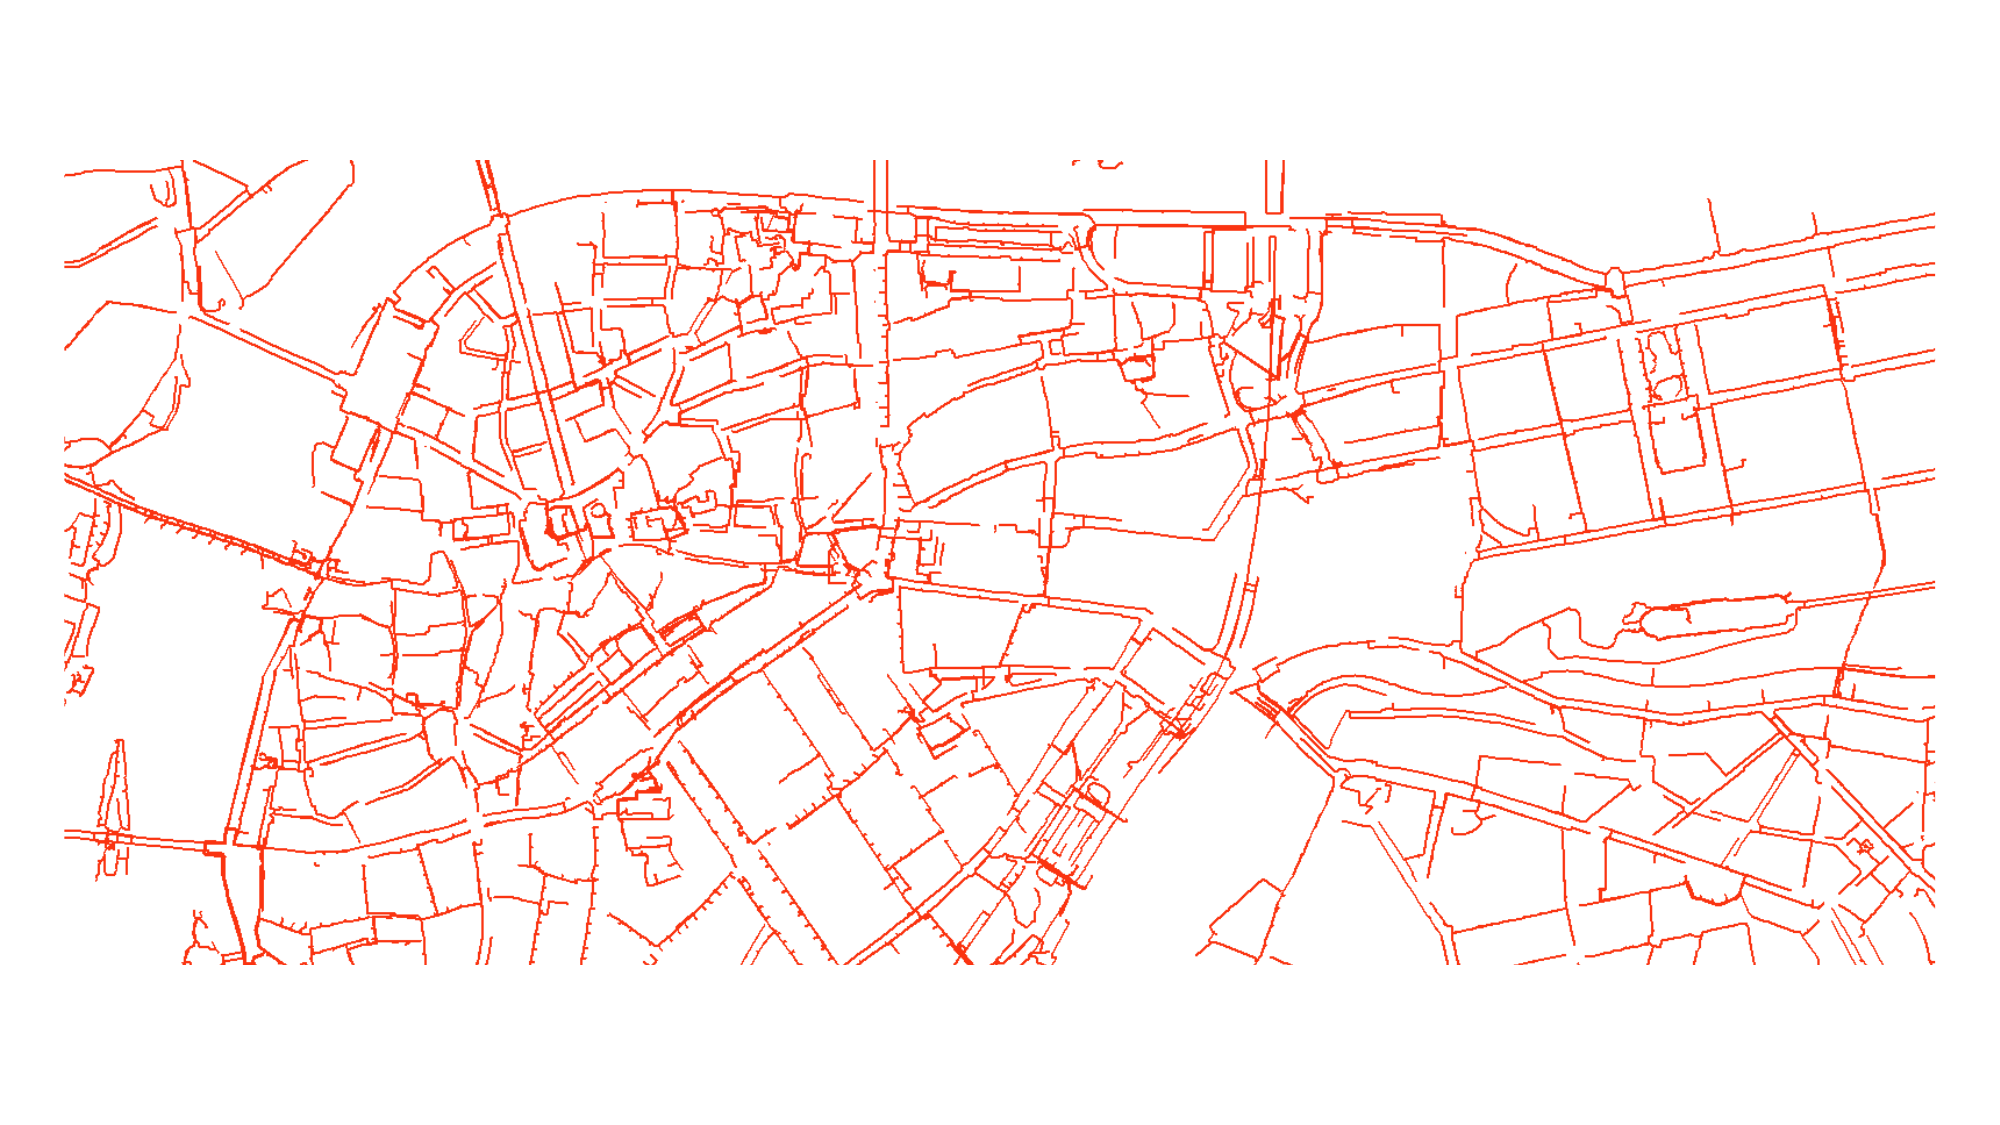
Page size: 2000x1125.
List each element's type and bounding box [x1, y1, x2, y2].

picture [64, 160, 1936, 965]
